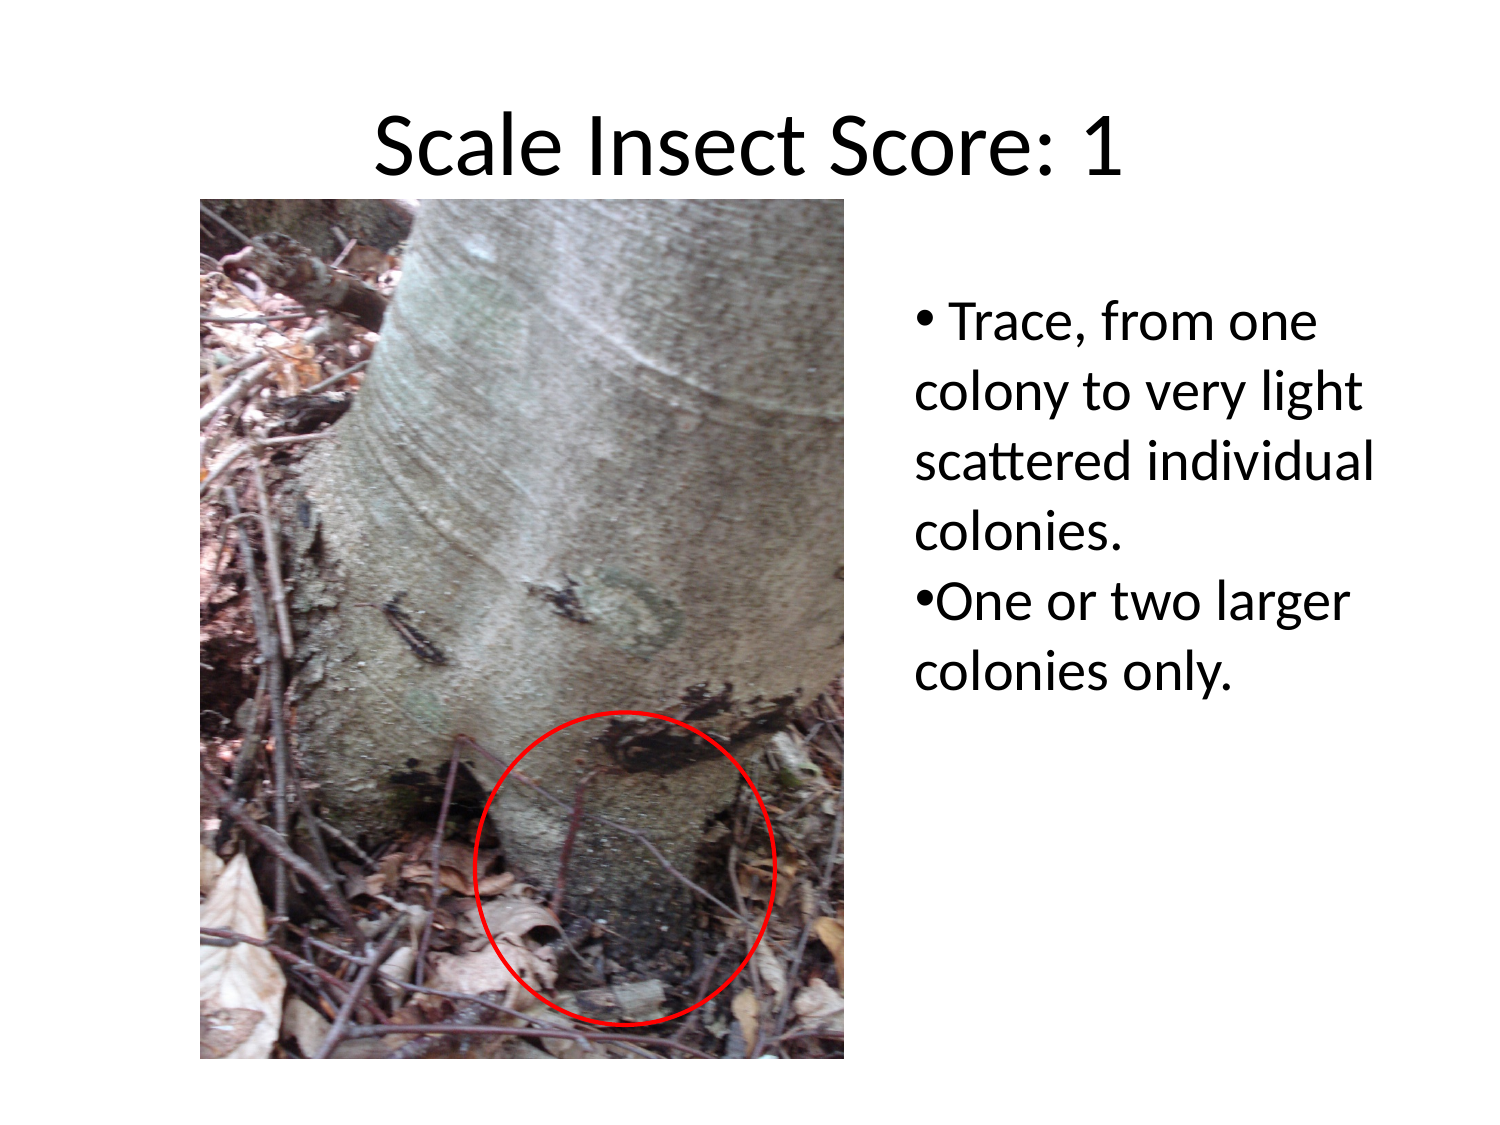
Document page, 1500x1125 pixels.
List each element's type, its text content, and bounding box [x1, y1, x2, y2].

text_box Trace, from one colony to very light scattered individual colonies. One or two larger colonies only. [899, 274, 1438, 755]
title Scale Insect Score: 1 [75, 45, 1425, 233]
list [199, 199, 844, 1059]
